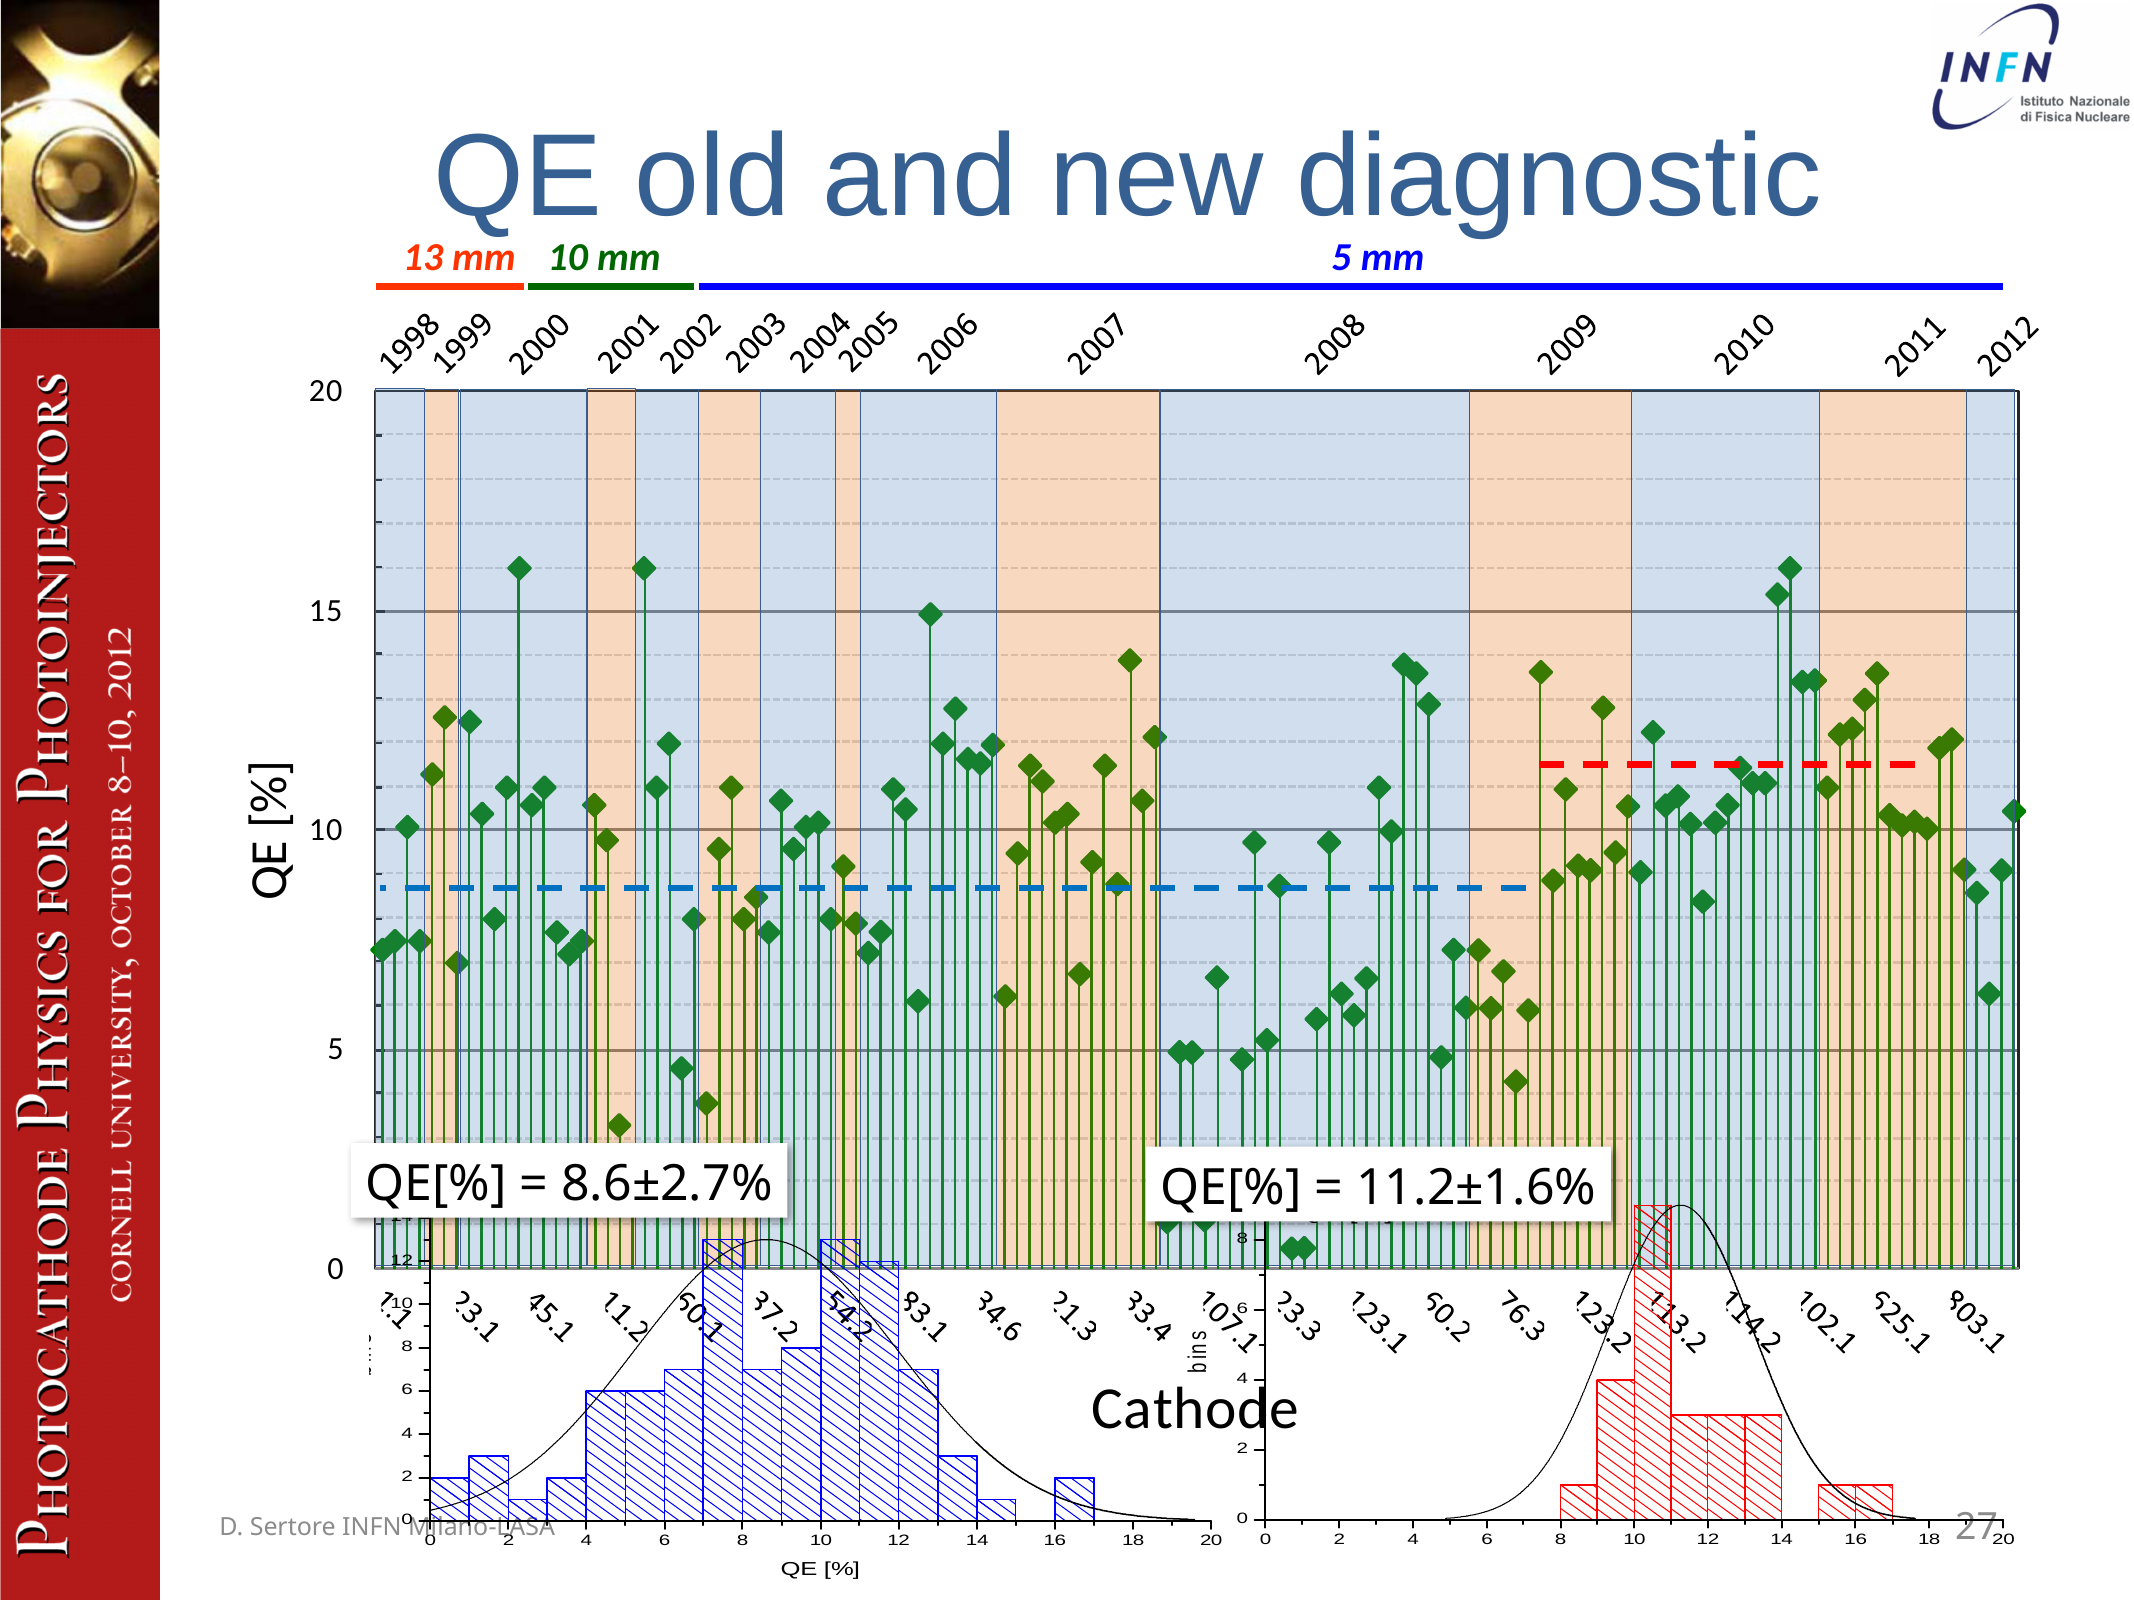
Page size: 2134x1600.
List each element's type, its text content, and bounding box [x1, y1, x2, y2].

picture [1933, 4, 2130, 129]
picture [192, 220, 2102, 1592]
picture [1, 329, 160, 1599]
picture [1, 1, 160, 328]
title QE old and new diagnostic [195, 35, 2062, 219]
footer D. Sertore INFN Milano-LASA [204, 1492, 365, 1571]
